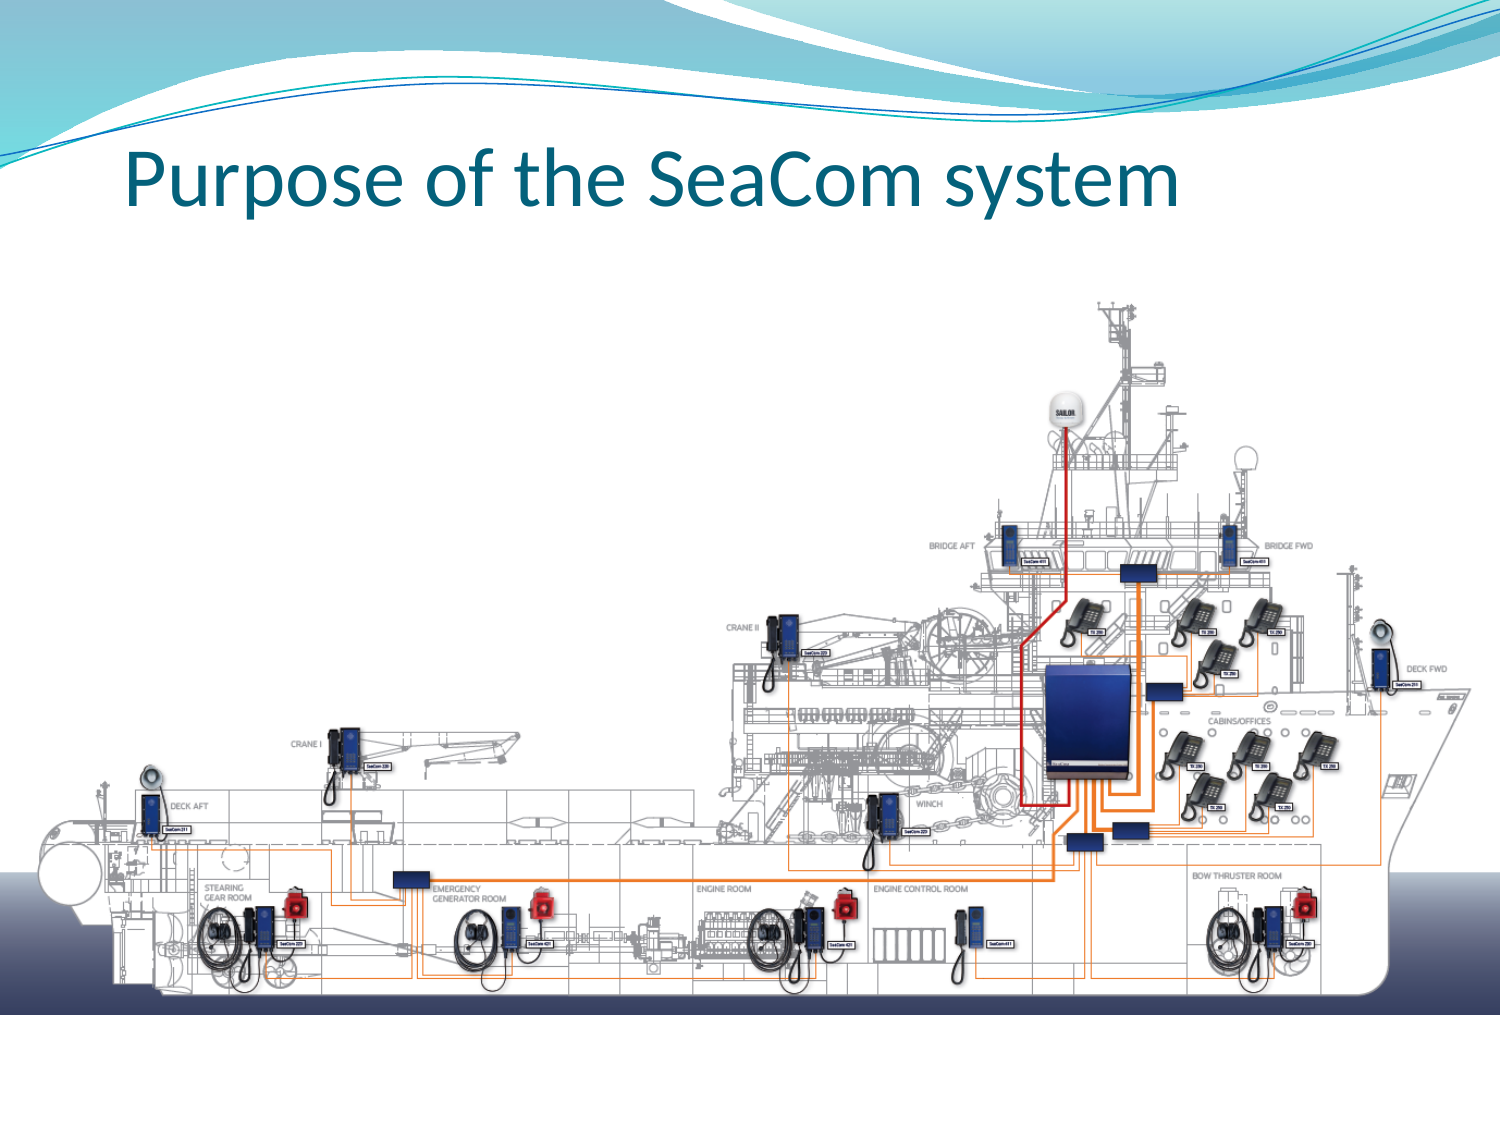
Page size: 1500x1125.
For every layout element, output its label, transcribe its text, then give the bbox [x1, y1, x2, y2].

title Purpose of the SeaCom system [123, 113, 1474, 268]
picture [0, 269, 1500, 1016]
